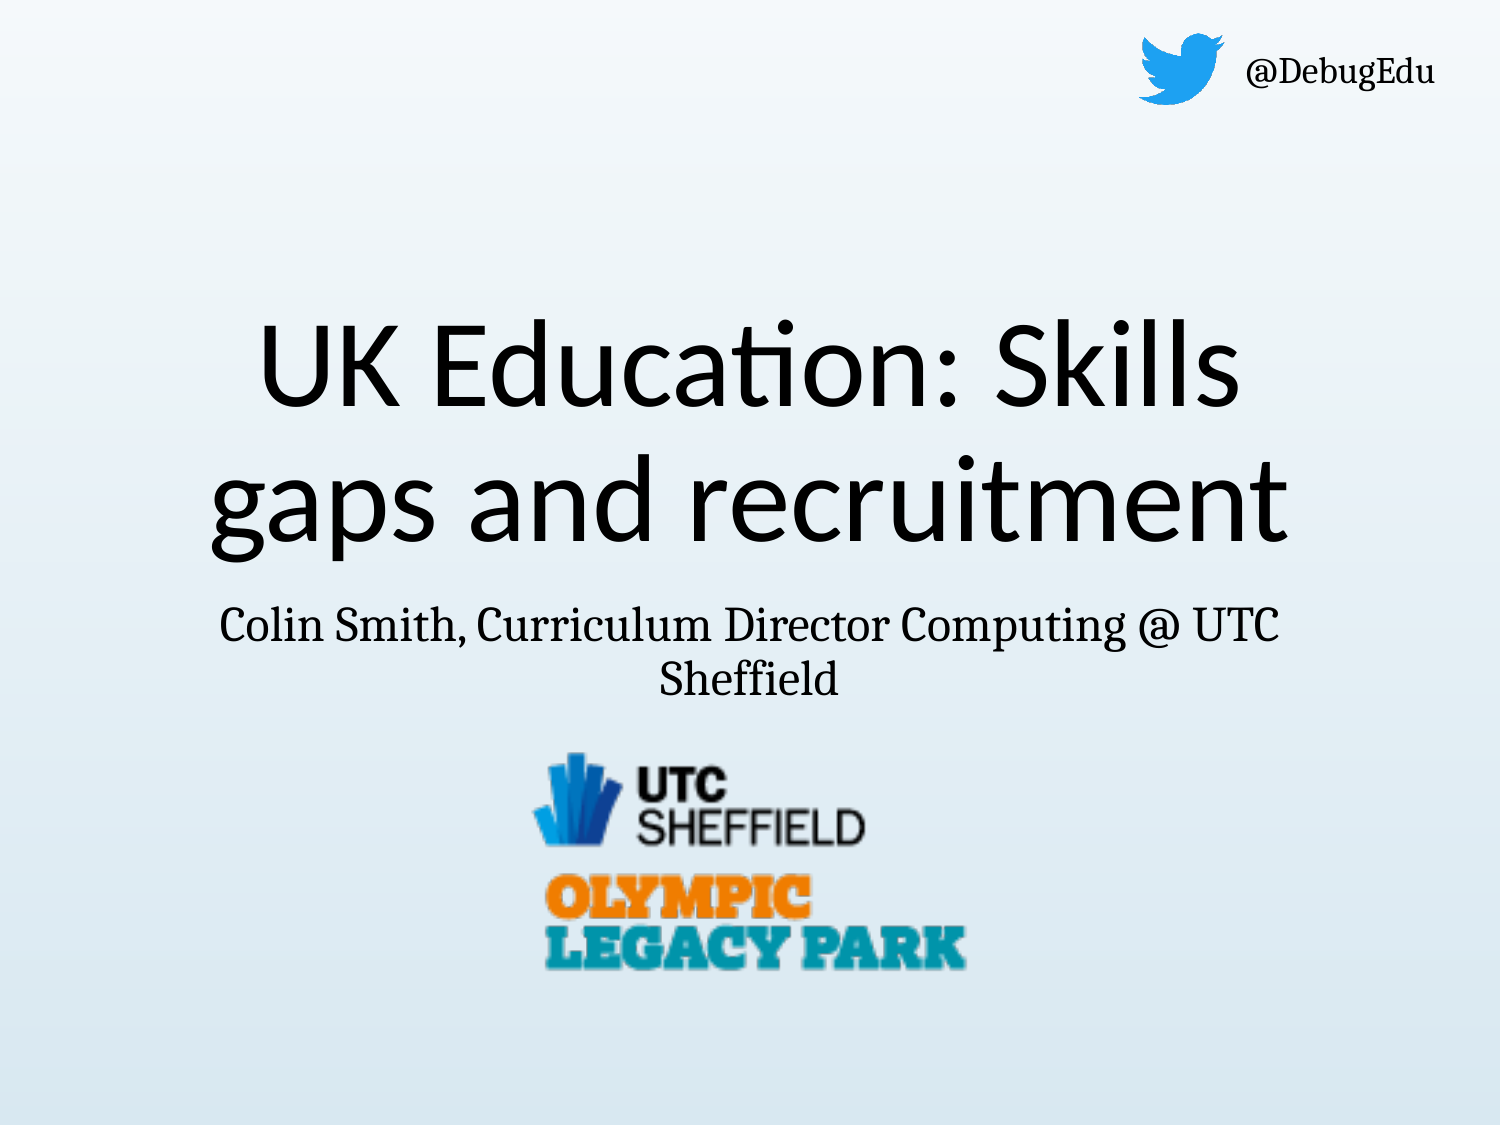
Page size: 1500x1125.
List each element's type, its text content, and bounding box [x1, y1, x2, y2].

picture [1138, 33, 1225, 105]
subtitle Colin Smith, Curriculum Director Computing @ UTC Sheffield [187, 590, 1313, 863]
title UK Education: Skills gaps and recruitment [112, 184, 1388, 576]
picture [474, 707, 1025, 1018]
text_box @DebugEdu [1230, 38, 1451, 99]
